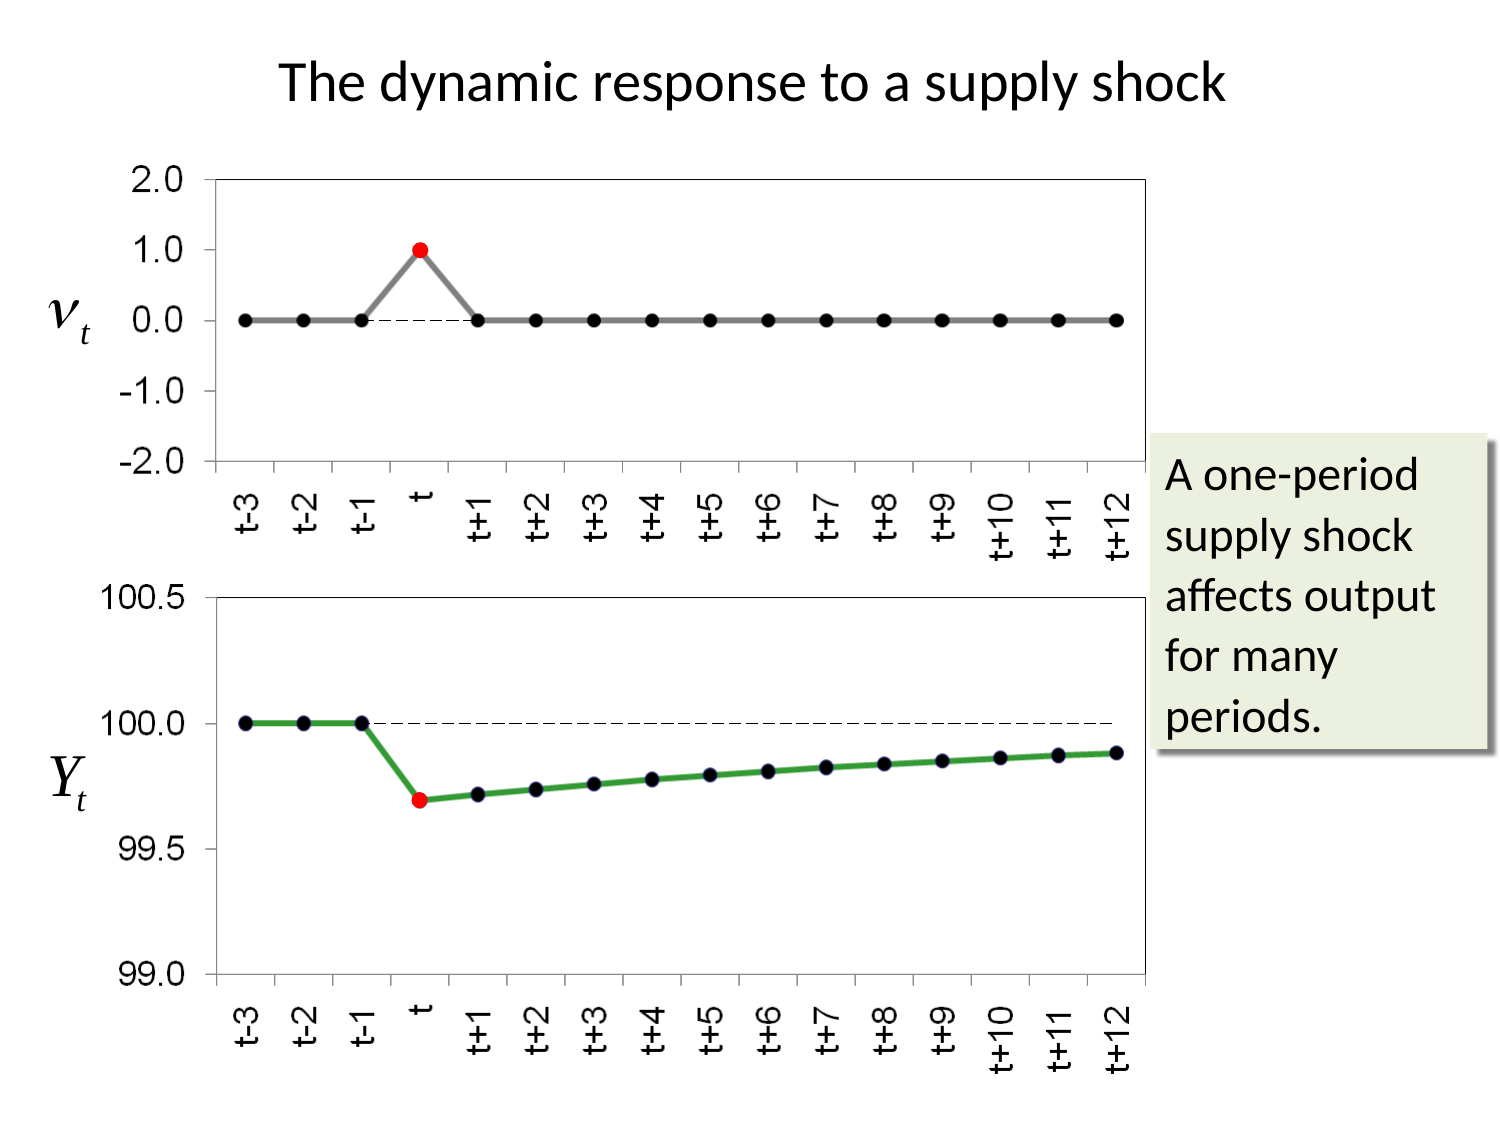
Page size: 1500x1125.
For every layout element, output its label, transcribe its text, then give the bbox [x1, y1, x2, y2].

title The dynamic response to a supply shock [76, 26, 1430, 130]
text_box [79, 603, 1160, 1094]
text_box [41, 735, 98, 827]
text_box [79, 155, 1160, 596]
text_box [43, 268, 74, 360]
text_box A one-period supply shock affects output for many periods. [1163, 432, 1488, 749]
